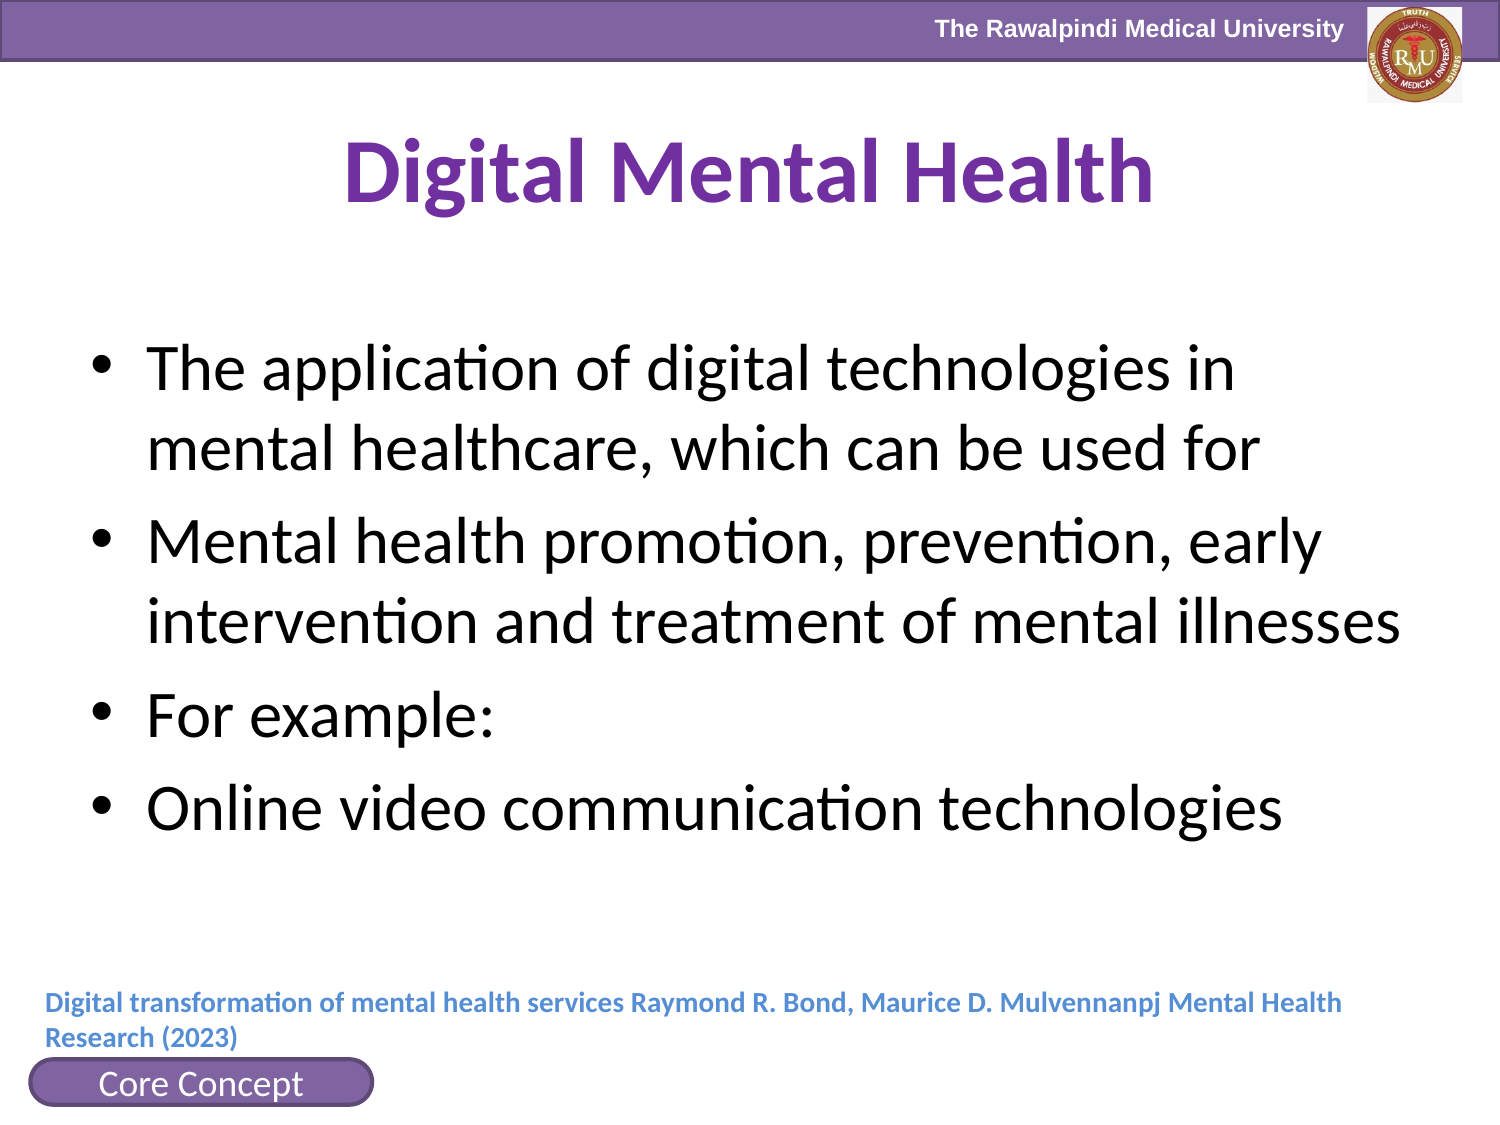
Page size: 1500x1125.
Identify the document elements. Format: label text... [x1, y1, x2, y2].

picture [1367, 7, 1463, 103]
text_box Digital transformation of mental health services Raymond R. Bond, Maurice D. Mulvennanpj Mental Health Research (2023) [30, 975, 1470, 1061]
list The application of digital technologies in mental healthcare, which can be used for Mental health promotion, prevention, early intervention and treatment of mental illnesses For example: Online video communication technologies [75, 316, 1425, 888]
text_box Core Concept [28, 1061, 375, 1107]
title Digital Mental Health [75, 99, 1425, 233]
